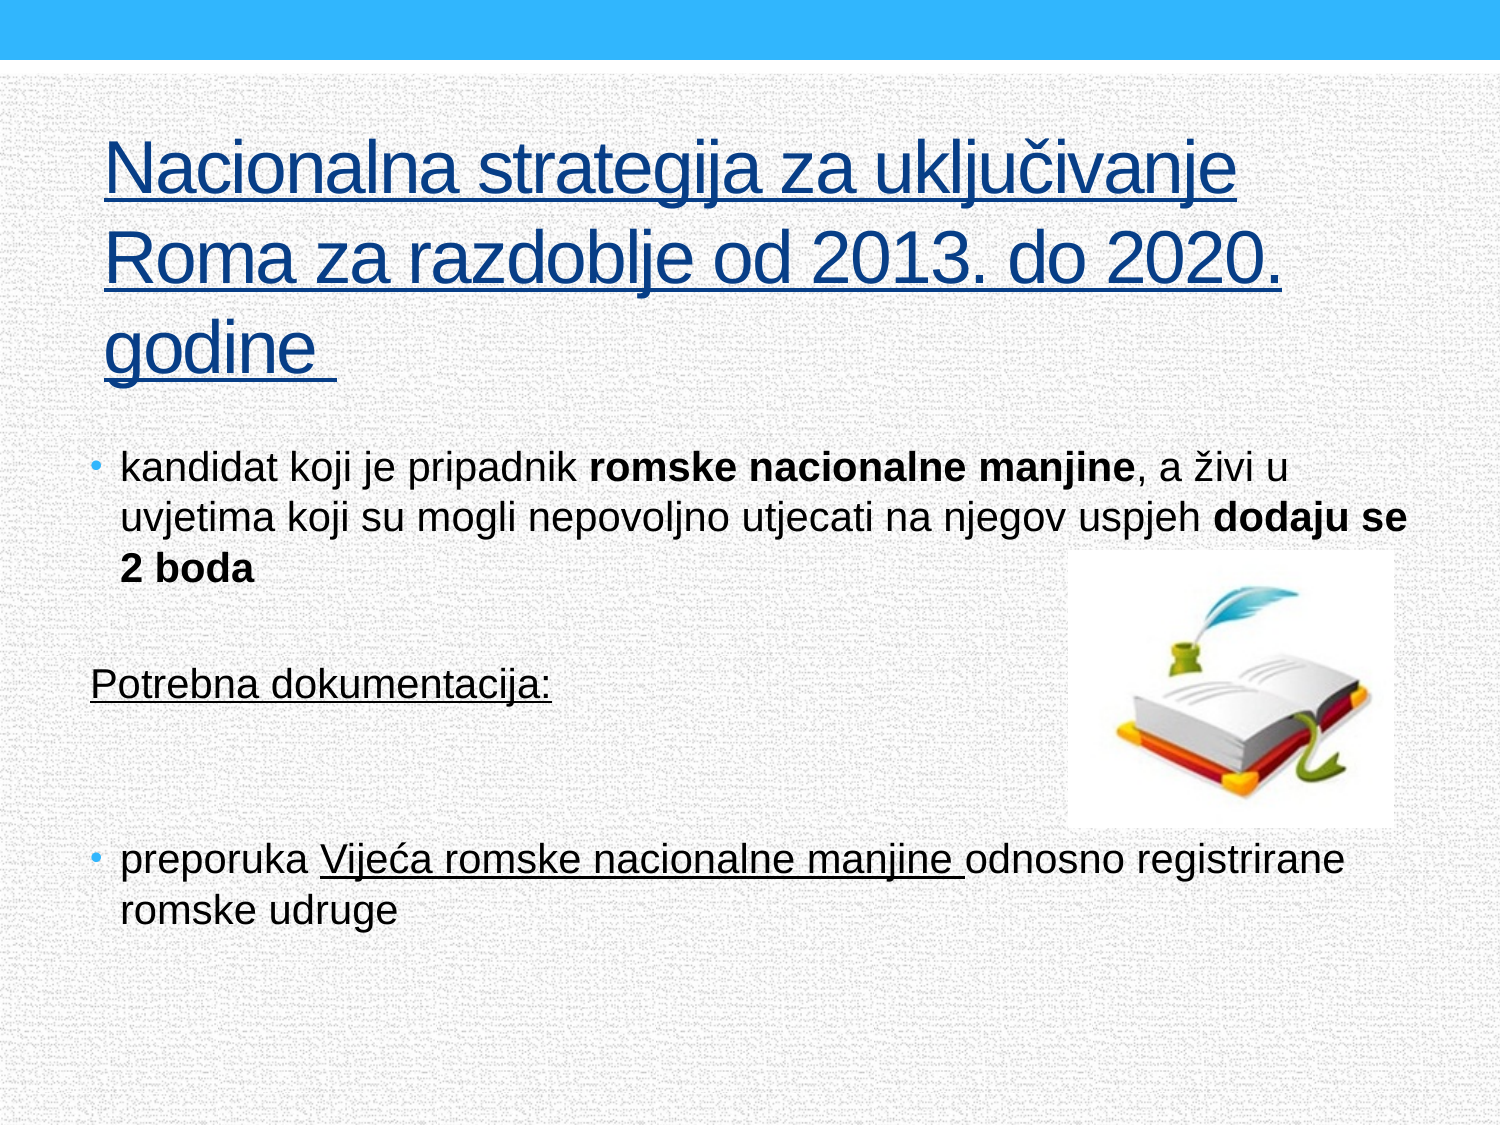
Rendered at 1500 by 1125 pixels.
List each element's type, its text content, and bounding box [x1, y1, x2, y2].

picture [1068, 550, 1394, 828]
title Nacionalna strategija za uključivanje Roma za razdoblje od 2013. do 2020. godine [88, 172, 1439, 336]
list kandidat koji je pripadnik romske nacionalne manjine, a živi u uvjetima koji su mogli nepovoljno utjecati na njegov uspjeh dodaju se 2 boda Potrebna dokumentacija: preporuka Vijeća romske nacionalne manjine odnosno registrirane romske udruge [75, 432, 1425, 1063]
